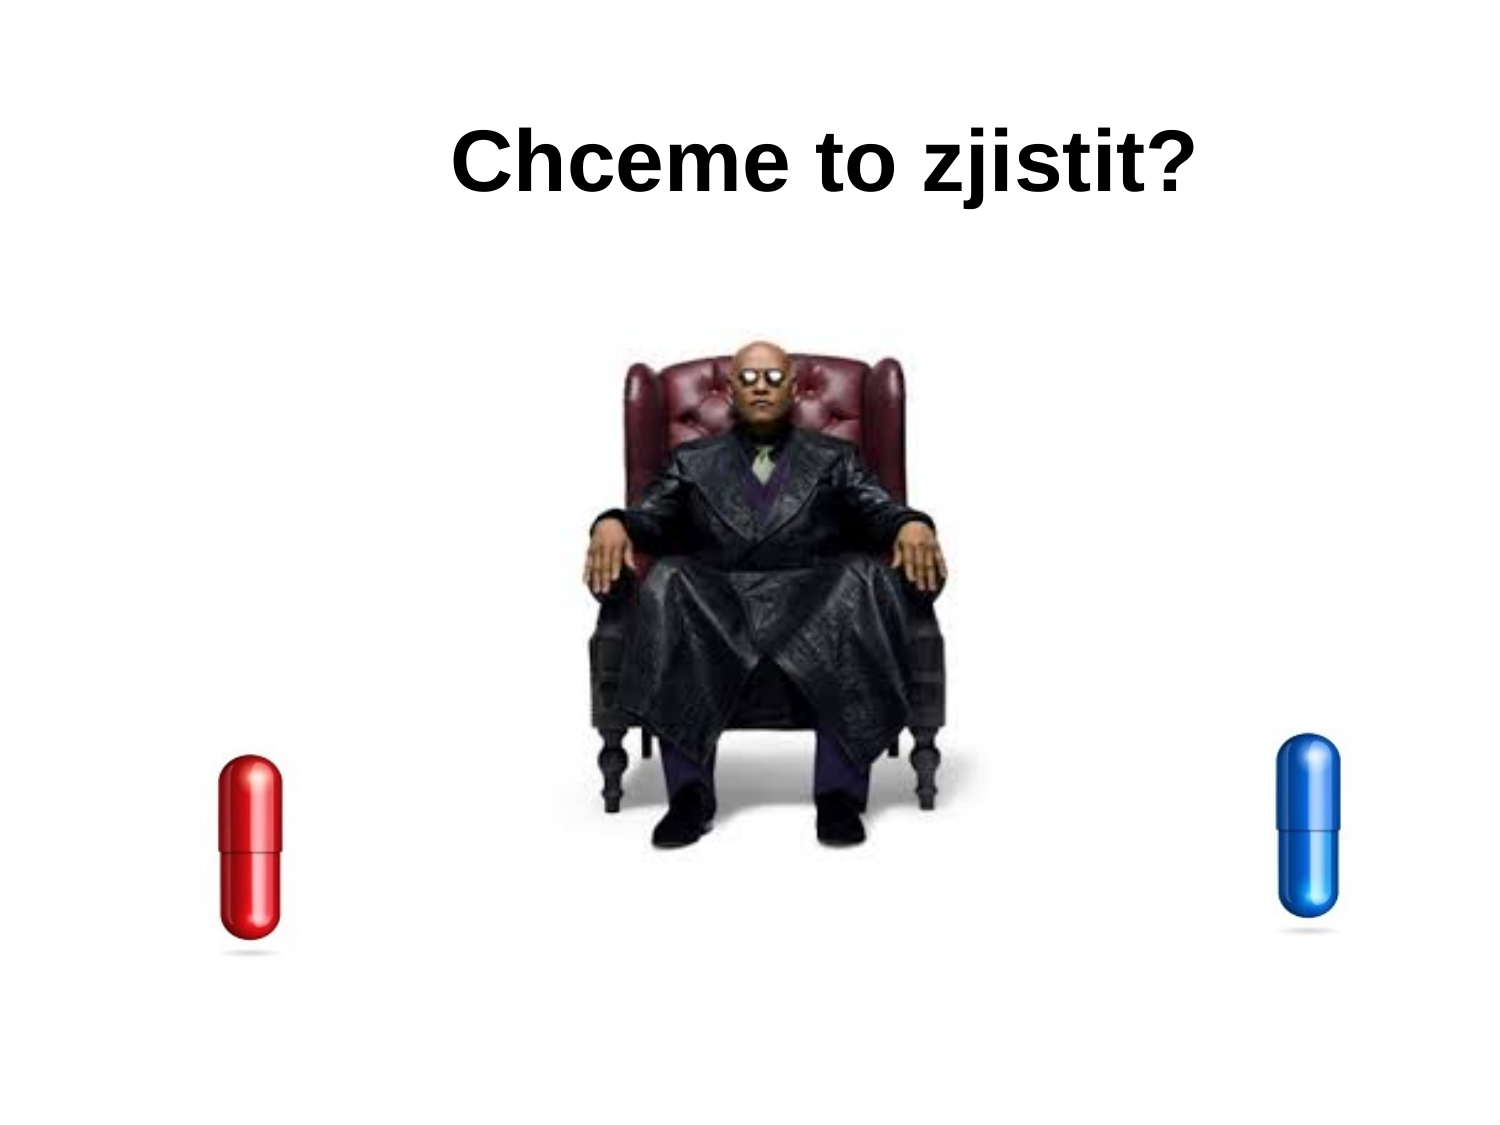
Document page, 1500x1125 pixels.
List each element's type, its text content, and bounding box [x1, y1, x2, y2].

picture [1257, 715, 1371, 962]
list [524, 290, 1045, 880]
title Chceme to zjistit? [249, 31, 1400, 282]
picture [198, 739, 302, 978]
